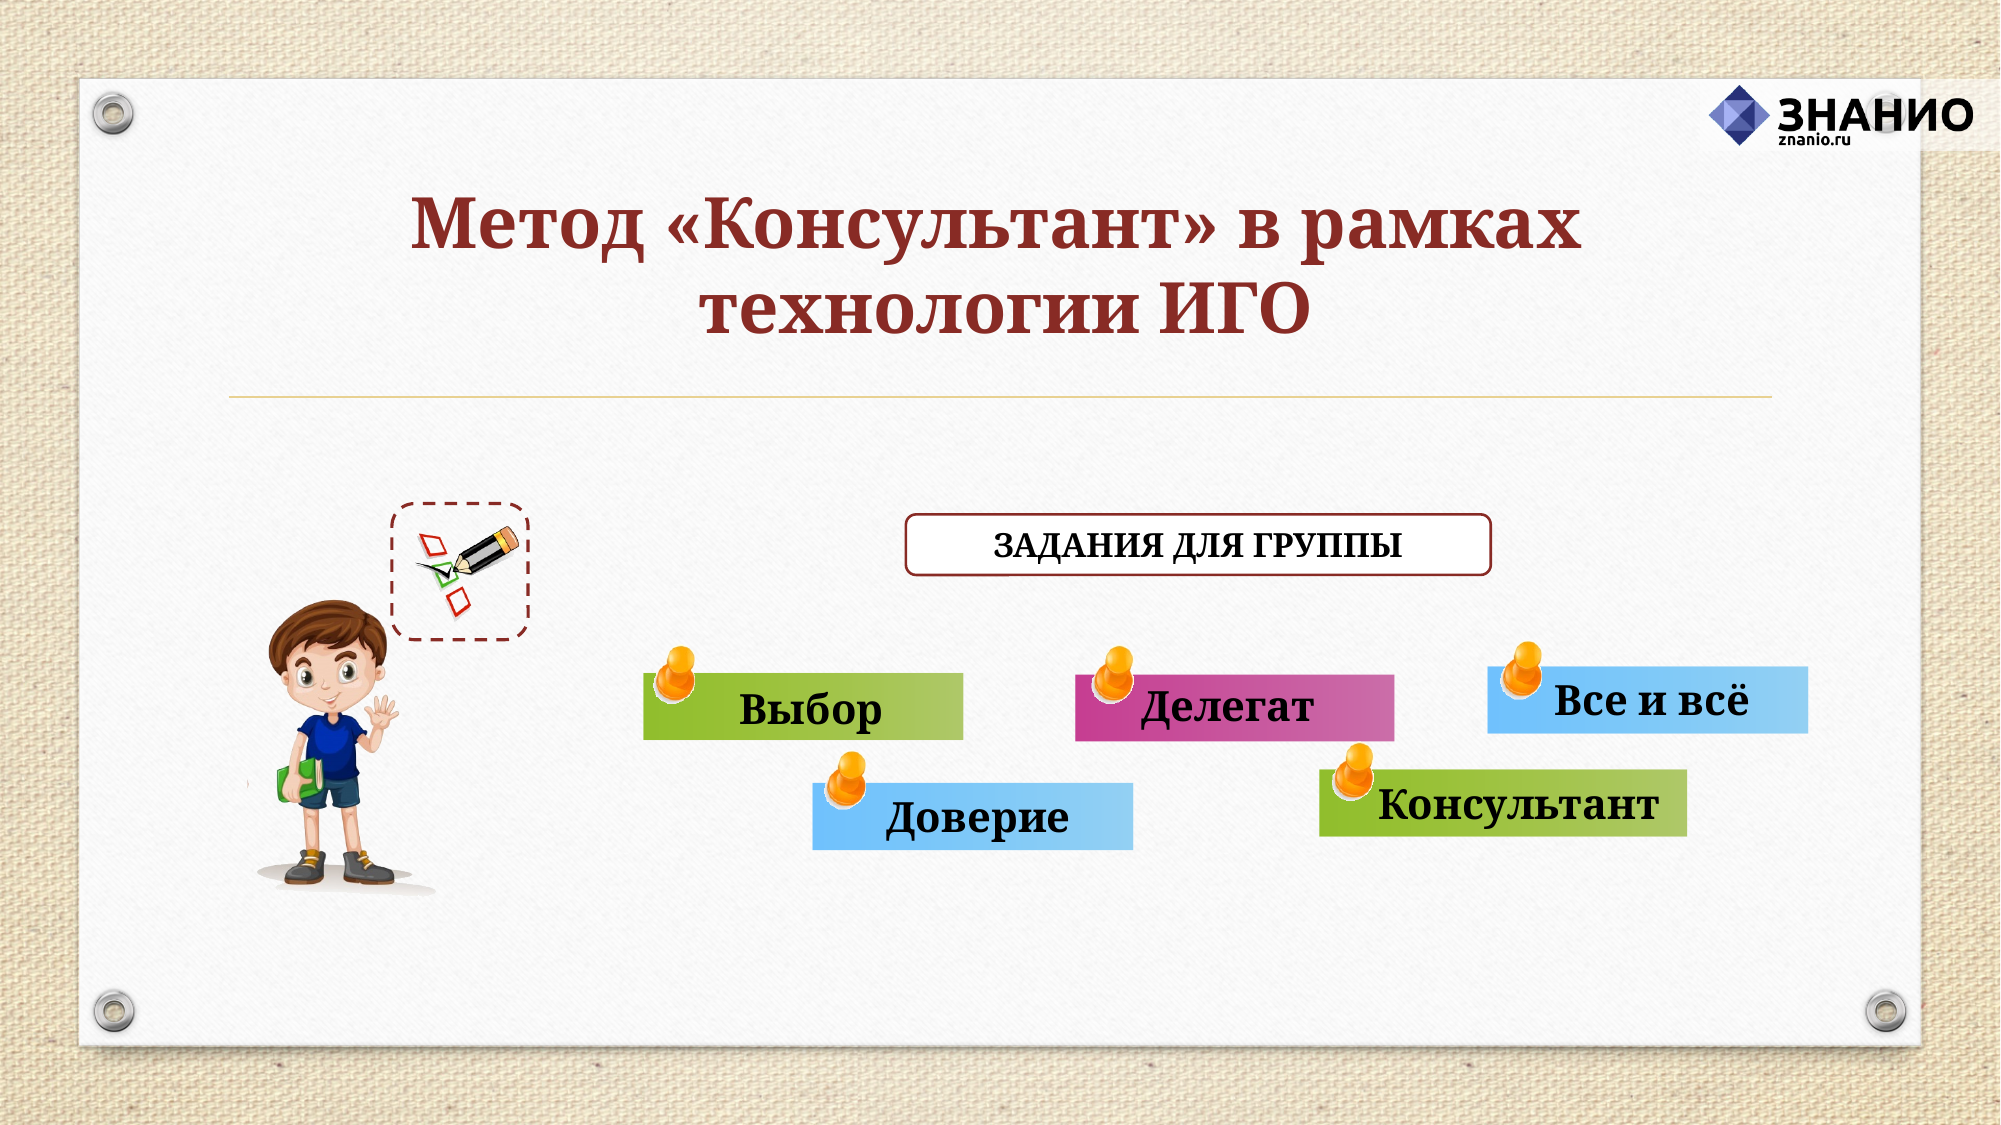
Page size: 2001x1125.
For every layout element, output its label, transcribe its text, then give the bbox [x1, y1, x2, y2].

text_box Метод «Консультант» в рамках технологии ИГО [229, 170, 1783, 355]
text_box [1042, 636, 1429, 761]
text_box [779, 742, 1168, 854]
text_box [610, 636, 998, 767]
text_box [1280, 733, 1727, 863]
picture [0, 0, 2001, 1125]
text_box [1454, 632, 1843, 737]
text_box [390, 502, 530, 642]
text_box ЗАДАНИЯ ДЛЯ ГРУППЫ [904, 513, 1493, 577]
